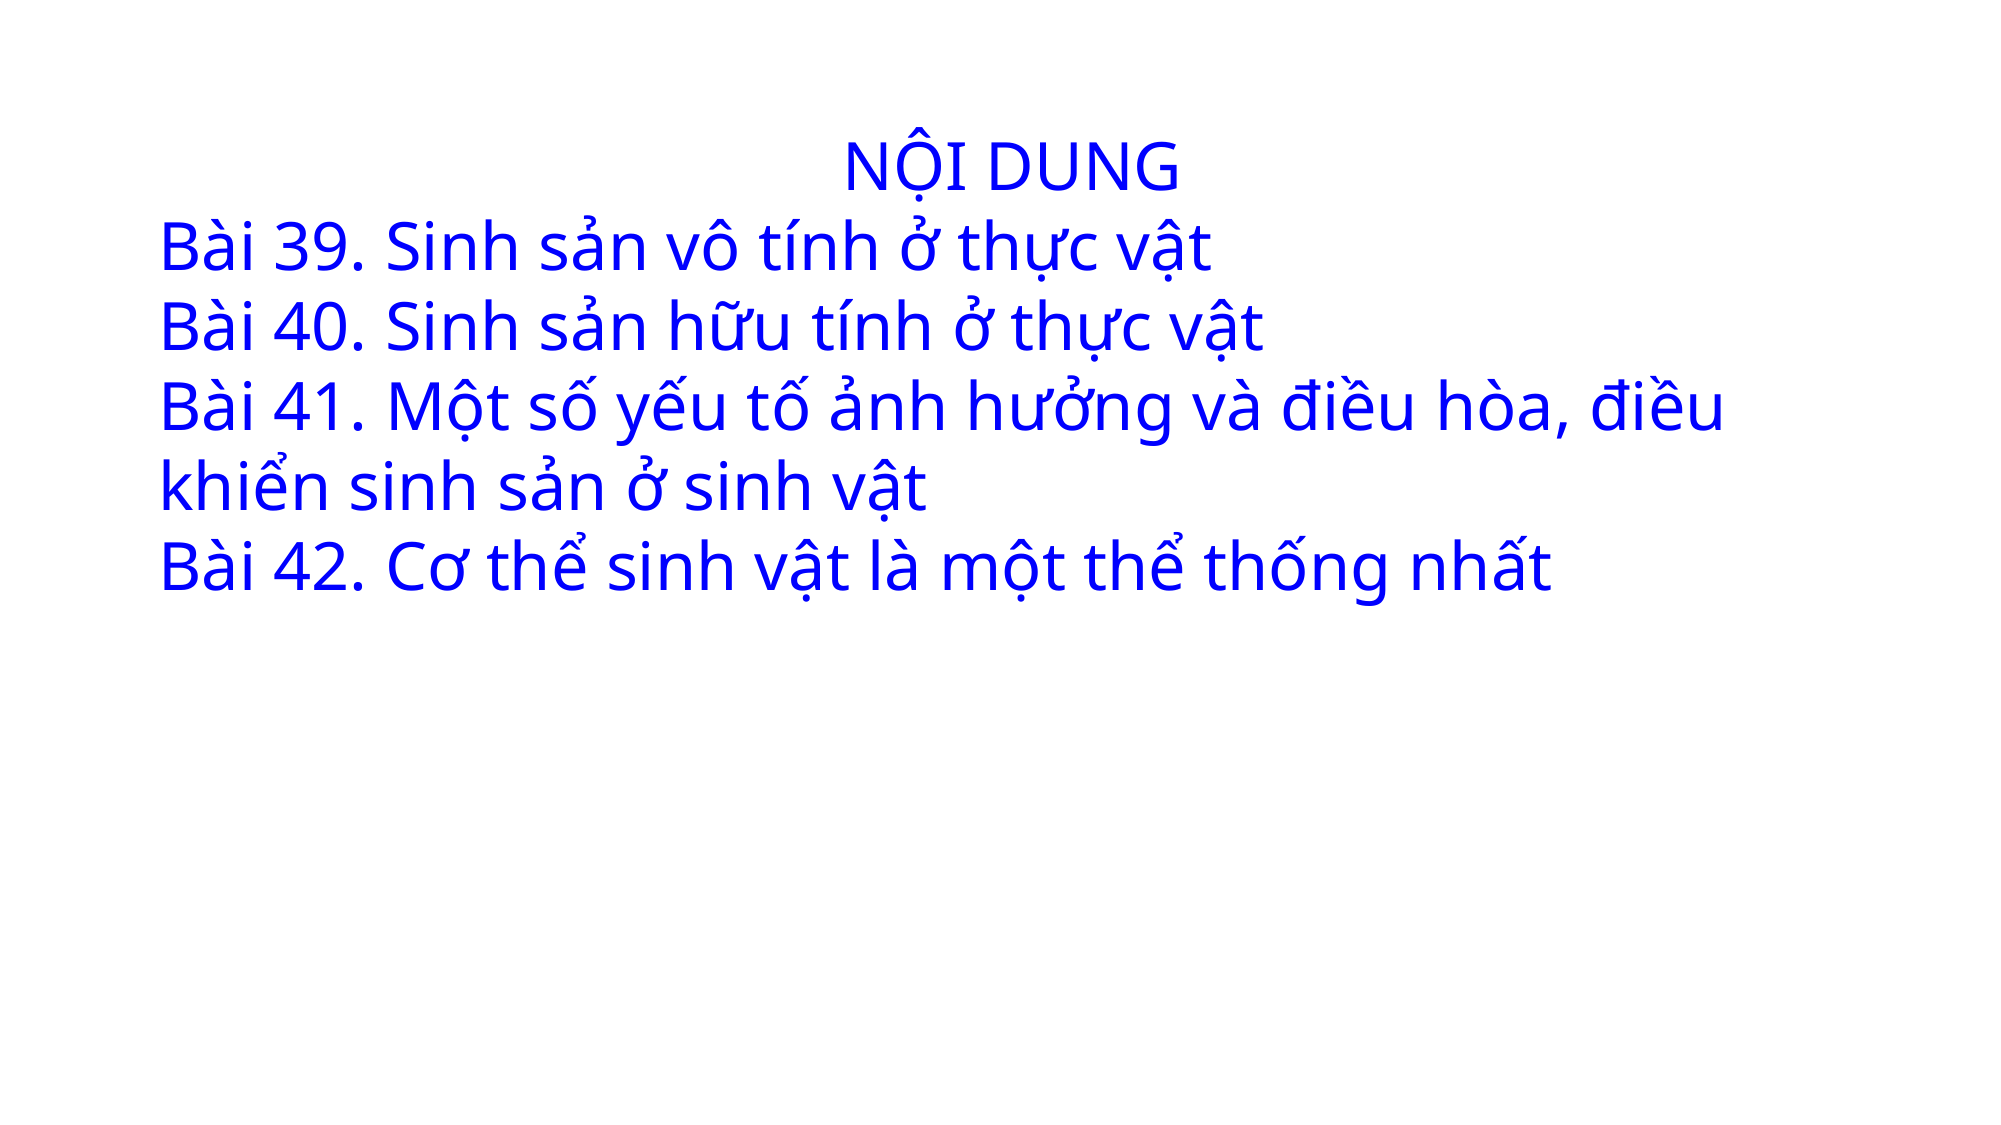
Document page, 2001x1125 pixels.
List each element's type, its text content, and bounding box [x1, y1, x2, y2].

text_box NỘI DUNG Bài 39. Sinh sản vô tính ở thực vật Bài 40. Sinh sản hữu tính ở thực vật Bài 41. Một số yếu tố ảnh hưởng và điều hòa, điều khiển sinh sản ở sinh vật Bài 42. Cơ thể sinh vật là một thể thống nhất [143, 116, 1883, 691]
